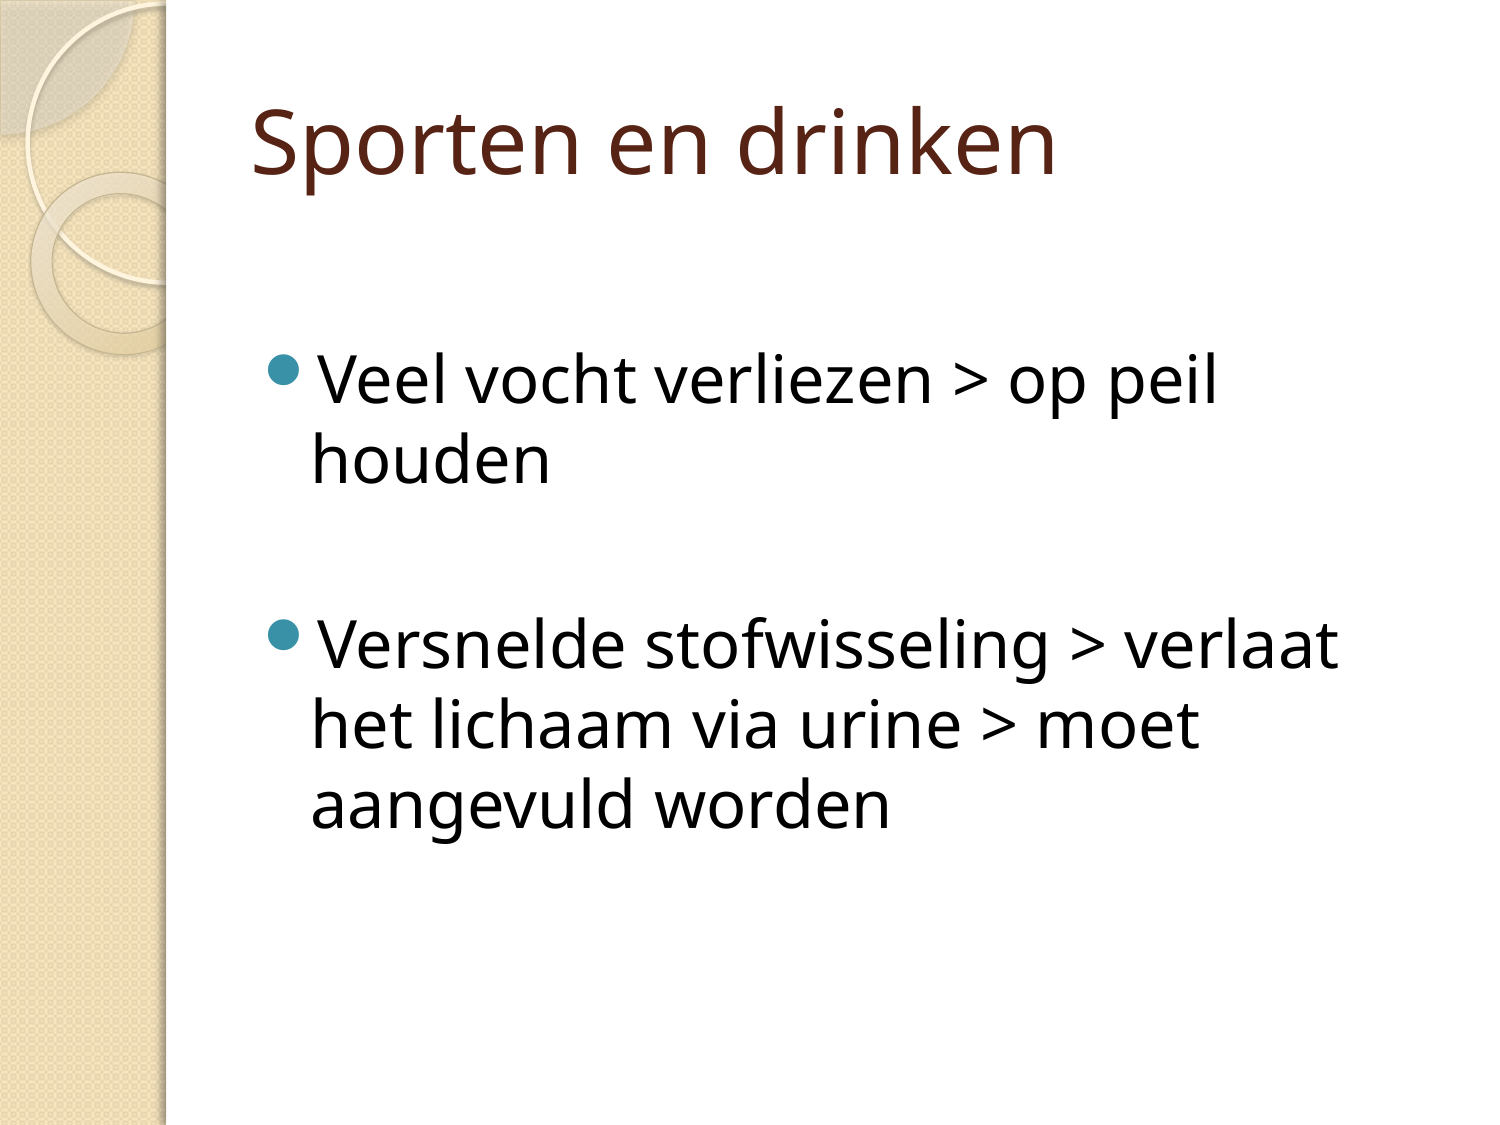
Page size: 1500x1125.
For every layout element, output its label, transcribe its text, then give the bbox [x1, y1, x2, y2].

title Sporten en drinken [235, 45, 1466, 233]
list Veel vocht verliezen > op peil houden Versnelde stofwisseling > verlaat het lichaam via urine > moet aangevuld worden [235, 237, 1466, 1025]
